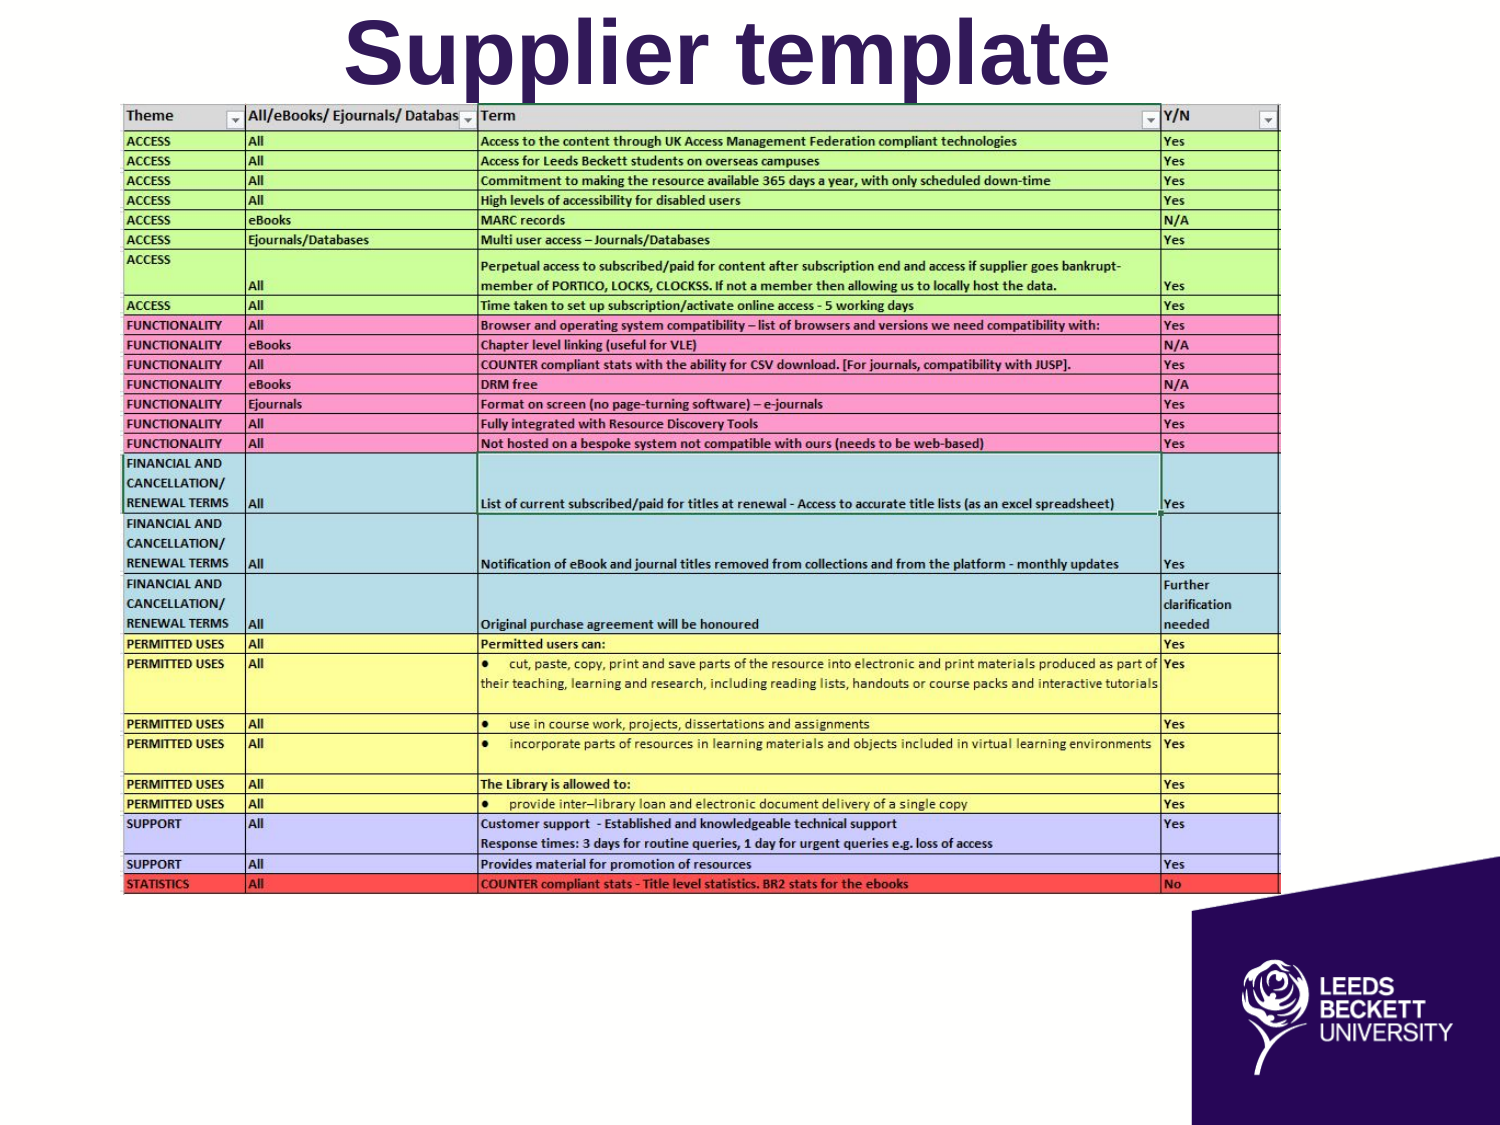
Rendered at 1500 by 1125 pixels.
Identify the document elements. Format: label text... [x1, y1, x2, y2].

title Supplier template [41, 0, 1415, 137]
picture [0, 0, 1500, 1125]
